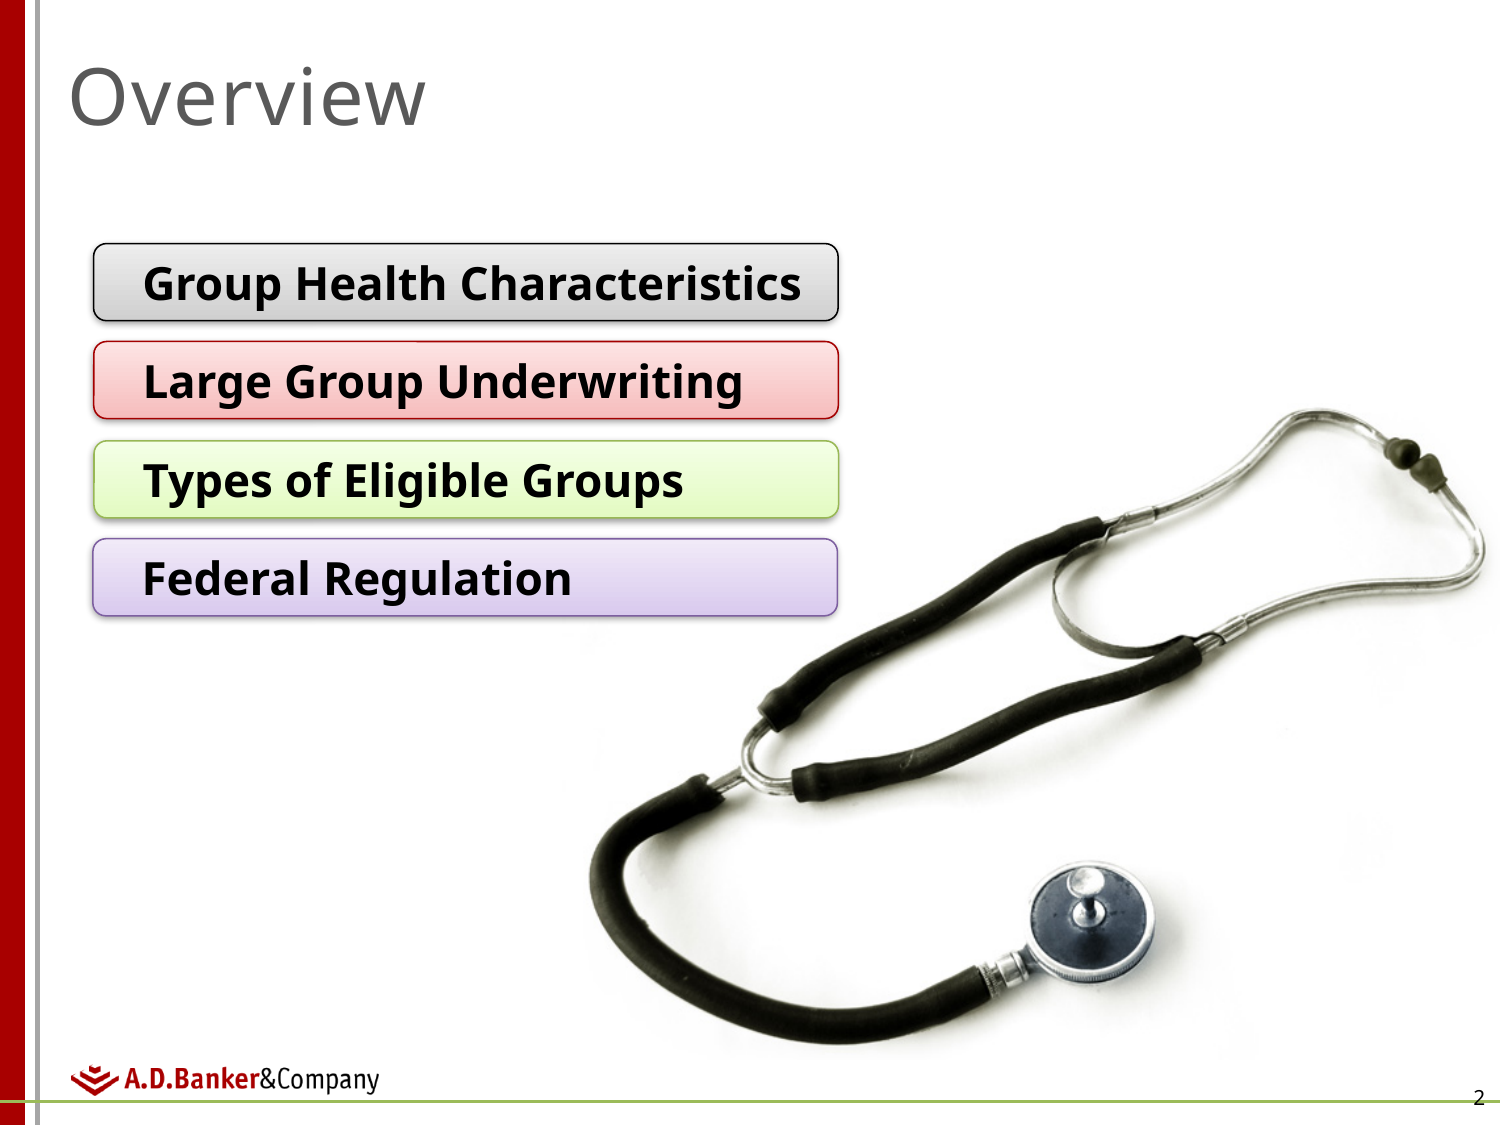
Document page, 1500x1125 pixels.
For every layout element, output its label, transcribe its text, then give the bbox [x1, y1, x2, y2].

text_box Large Group Underwriting [92, 340, 840, 420]
text_box Types of Eligible Groups [93, 440, 546, 519]
text_box 2 [1412, 1077, 1500, 1125]
picture [71, 1064, 379, 1096]
text_box Group Health Characteristics [92, 242, 839, 322]
title Overview [37, 0, 1500, 188]
picture [551, 402, 1500, 1060]
text_box Federal Regulation [92, 537, 546, 617]
